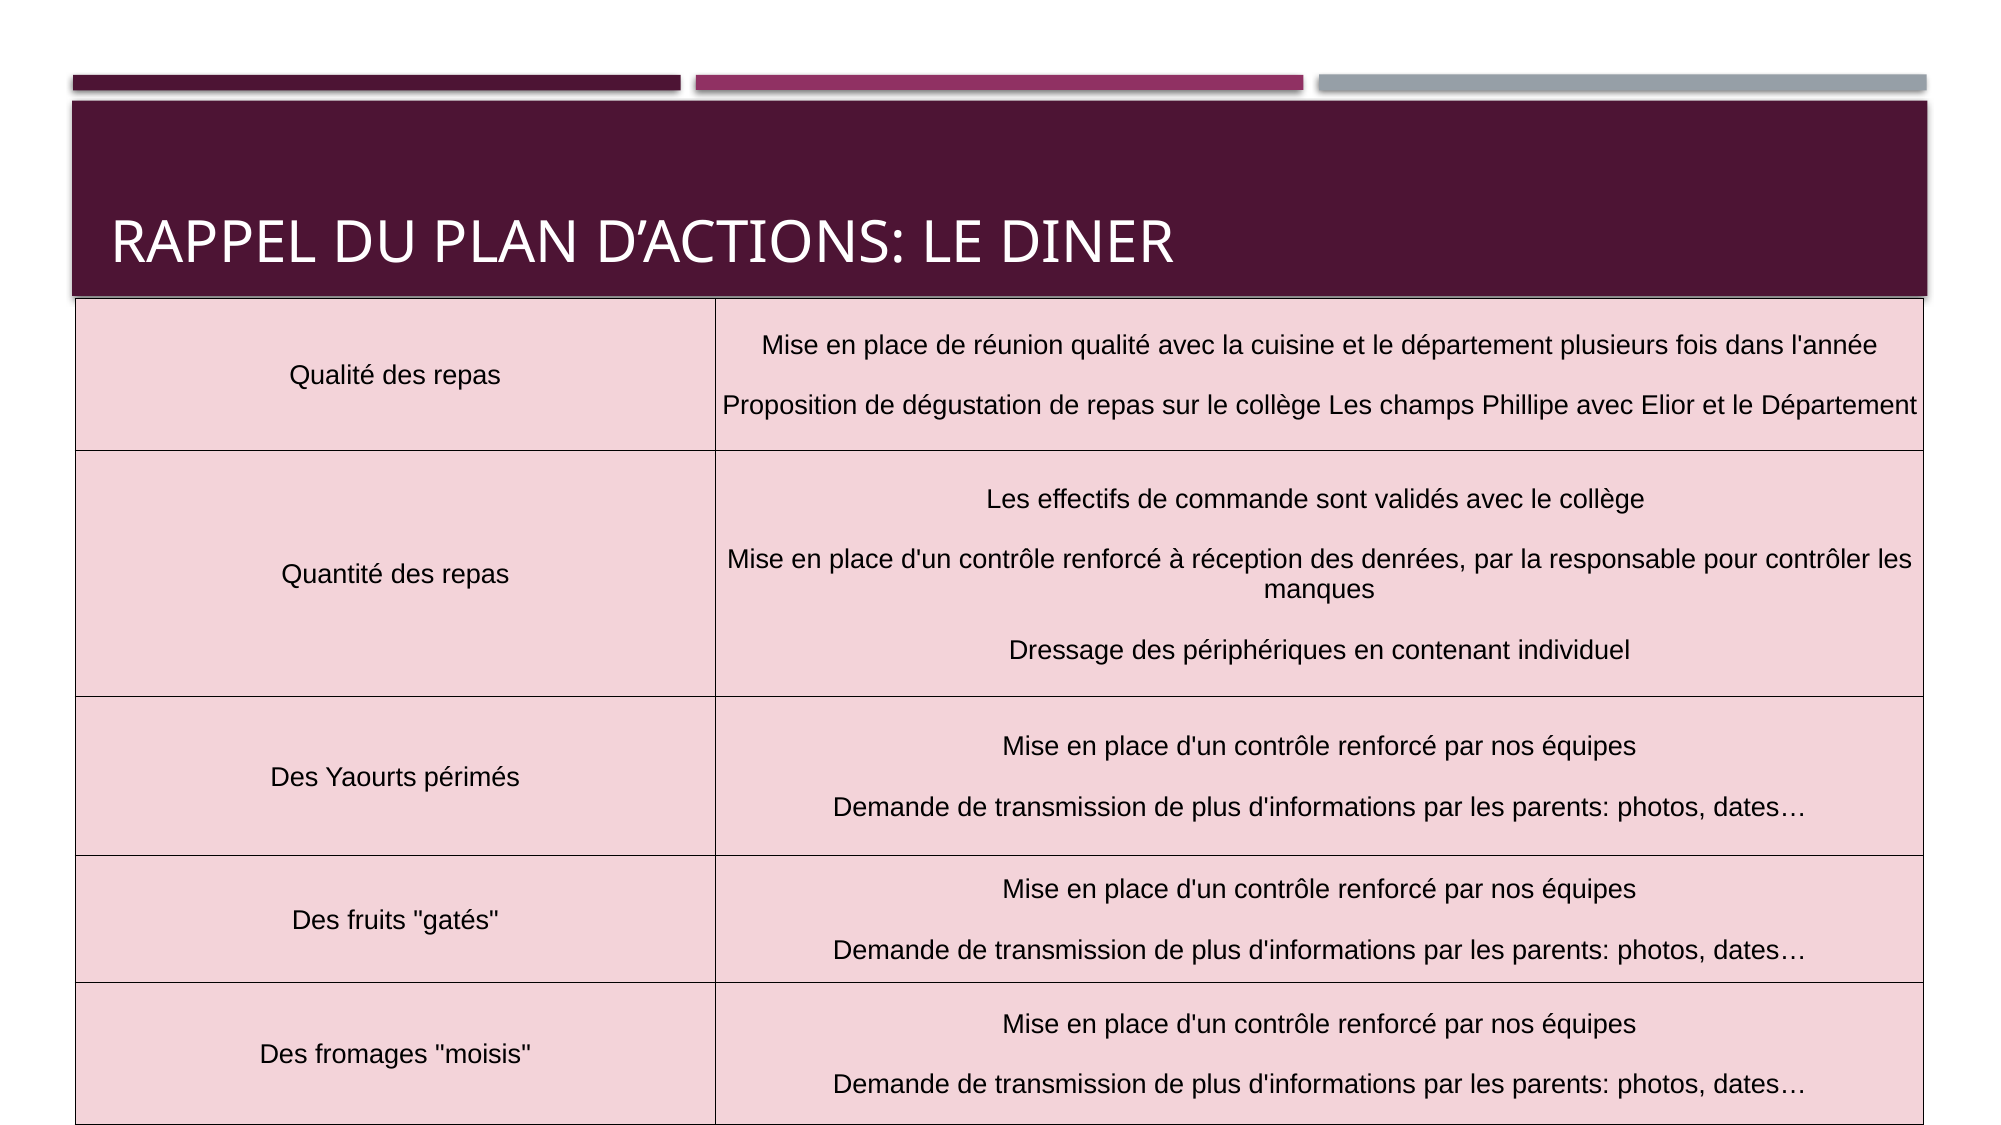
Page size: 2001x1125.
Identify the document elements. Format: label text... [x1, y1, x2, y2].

table_header Qualité des repas [76, 299, 715, 450]
table_cell Mise en place d'un contrôle renforcé par nos équipes Demande de transmission de plus d'informations par les parents: photos, dates… [716, 697, 1923, 855]
table_cell Quantité des repas [76, 451, 715, 696]
table_cell Des fruits "gatés" [76, 856, 715, 982]
table_header Mise en place de réunion qualité avec la cuisine et le département plusieurs fois dans l'année Proposition de dégustation de repas sur le collège Les champs Phillipe avec Elior et le Département [716, 299, 1923, 450]
table_cell Mise en place d'un contrôle renforcé par nos équipes Demande de transmission de plus d'informations par les parents: photos, dates… [716, 856, 1923, 982]
table_cell Des fromages "moisis" [76, 983, 715, 1124]
table_cell Mise en place d'un contrôle renforcé par nos équipes Demande de transmission de plus d'informations par les parents: photos, dates… [716, 983, 1923, 1124]
title Rappel du plan d’actions: le diner [95, 115, 1905, 282]
table_cell Des Yaourts périmés [76, 697, 715, 855]
table_cell Les effectifs de commande sont validés avec le collège Mise en place d'un contrôle renforcé à réception des denrées, par la responsable pour contrôler les manques Dressage des périphériques en contenant individuel [716, 451, 1923, 696]
